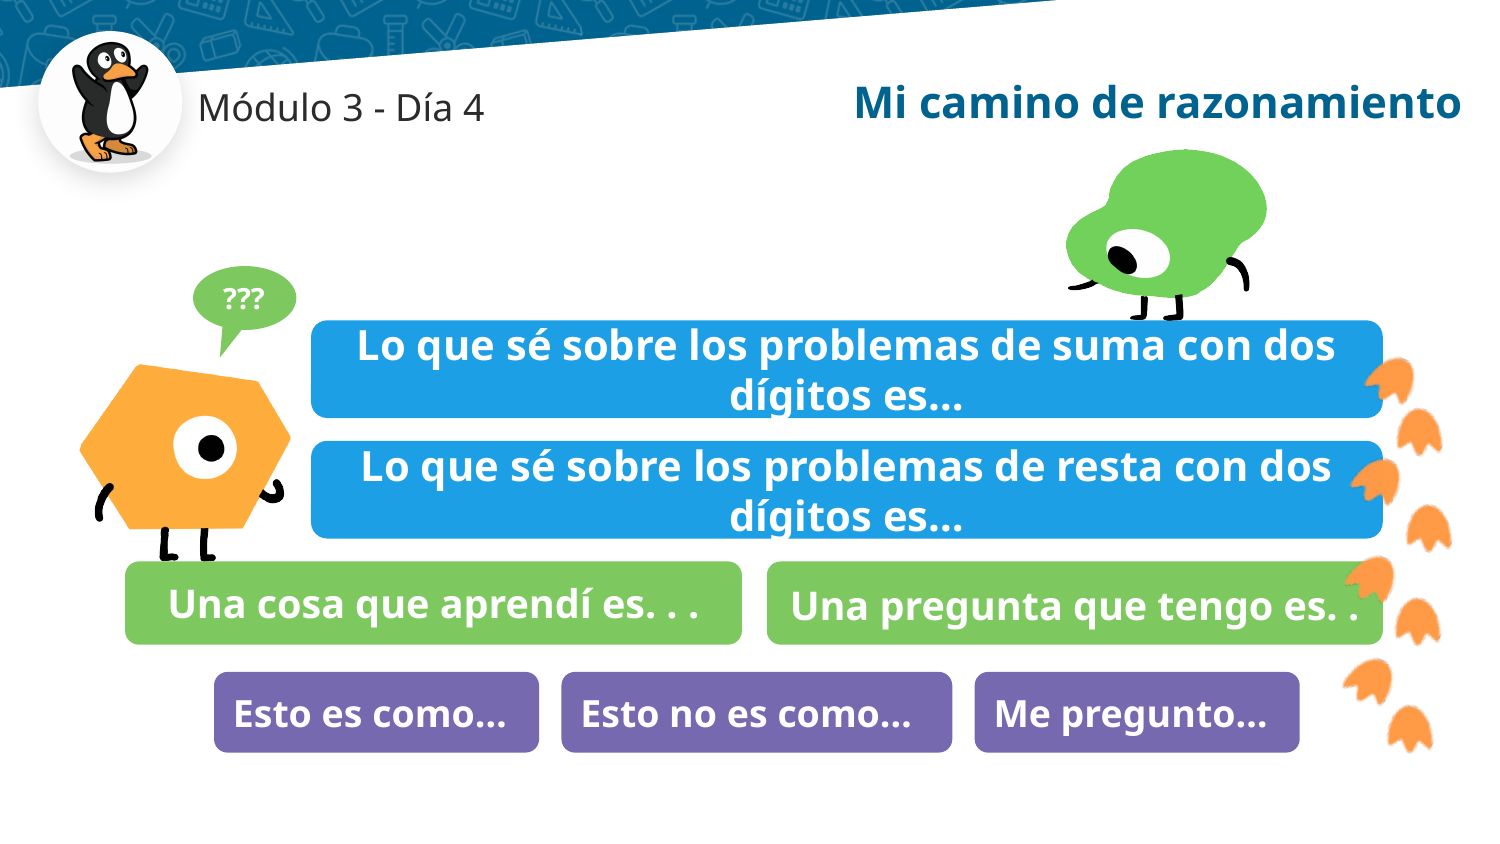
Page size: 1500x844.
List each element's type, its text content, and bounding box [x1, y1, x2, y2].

text_box Esto es como… [214, 671, 540, 753]
text_box Lo que sé sobre los problemas de resta con dos dígitos es… [310, 440, 1291, 539]
picture [38, 23, 183, 173]
picture [1223, 318, 1500, 800]
text_box Me pregunto… [974, 671, 1291, 753]
text_box Una cosa que aprendí es. . . [125, 561, 742, 645]
picture [78, 363, 291, 562]
picture [453, 40, 457, 50]
picture [999, 0, 1010, 4]
text_box Esto no es como… [561, 671, 953, 753]
list Módulo 3 - Día 4 [188, 65, 641, 147]
picture [386, 23, 405, 55]
picture [675, 23, 694, 31]
picture [254, 26, 267, 30]
text_box ??? [192, 266, 297, 358]
text_box Mi camino de razonamiento [704, 60, 1478, 143]
picture [1066, 149, 1270, 321]
text_box Lo que sé sobre los problemas de suma con dos dígitos es… [310, 320, 1382, 419]
text_box Una pregunta que tengo es. . . [766, 561, 1287, 645]
